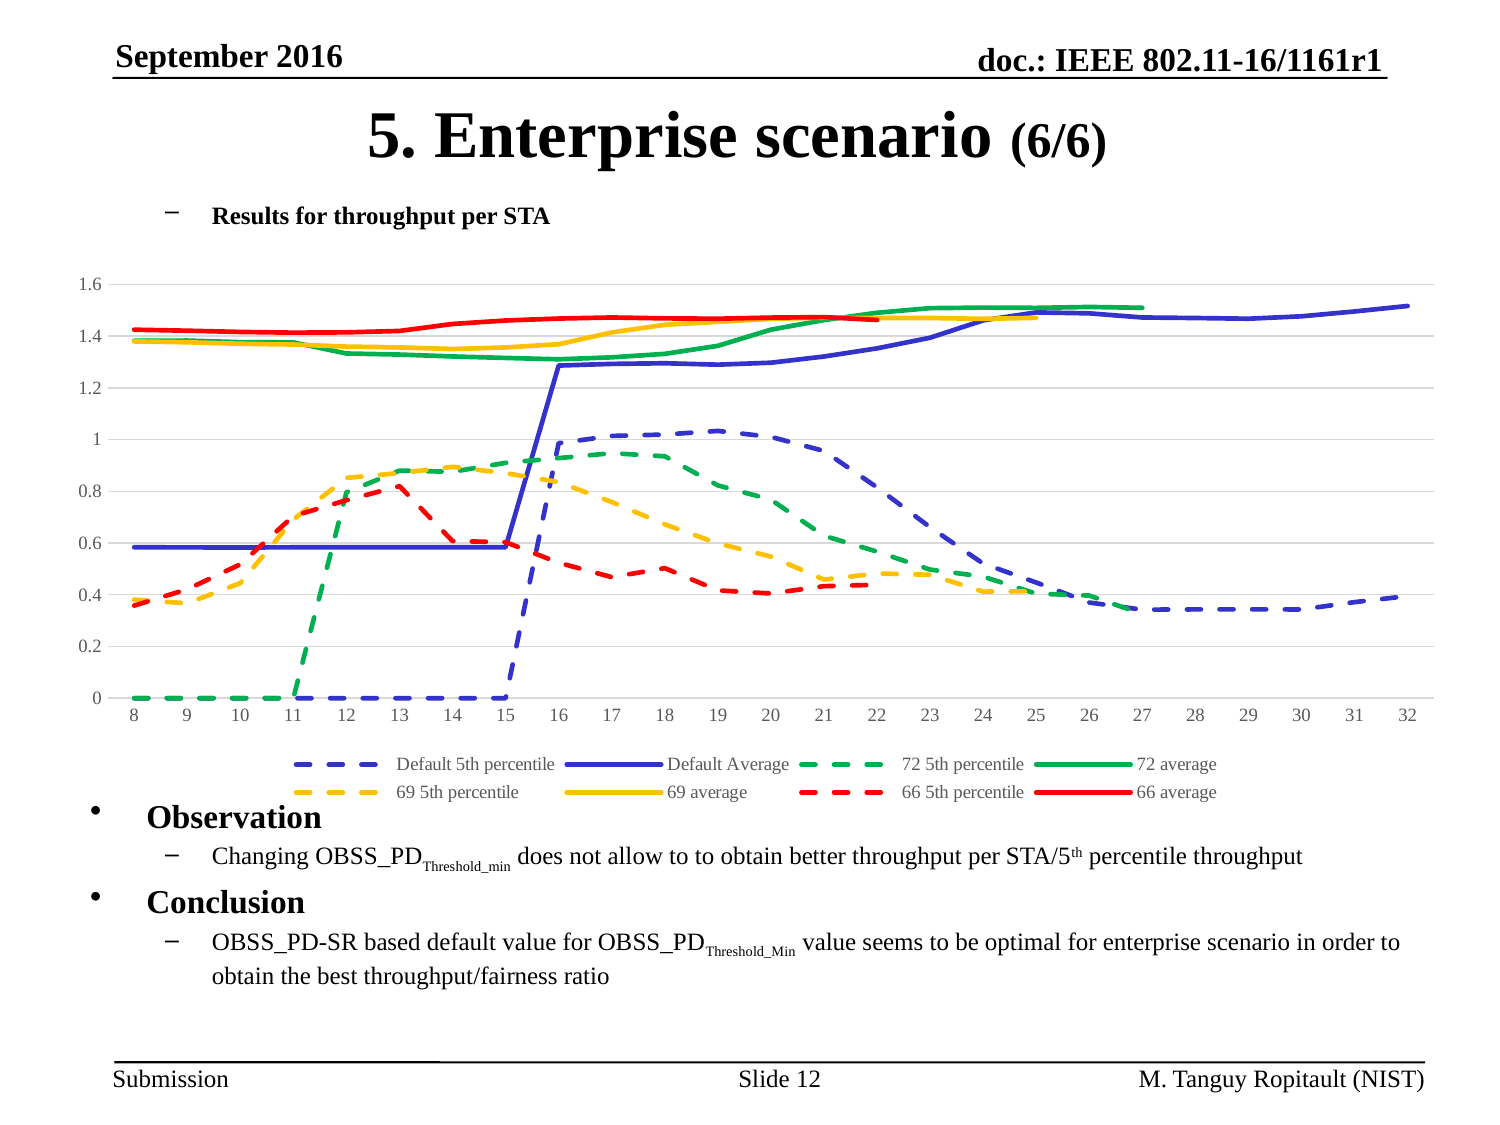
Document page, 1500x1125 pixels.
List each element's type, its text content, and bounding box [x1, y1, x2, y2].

slide_number Slide 12 [735, 1061, 824, 1093]
text_box September 2016 [115, 34, 344, 75]
title 5. Enterprise scenario (6/6) [62, 37, 1413, 225]
text_box Results for throughput per STA Observation Changing OBSS_PDThreshold_min does not allow to to obtain better throughput per STA/5th percentile throughput Conclusion OBSS_PD-SR based default value for OBSS_PDThreshold_Min value seems to be optimal for enterprise scenario in order to obtain the best throughput/fairness ratio [74, 191, 1425, 260]
footer M. Tanguy Ropitault (NIST) [1134, 1061, 1426, 1093]
chart [49, 262, 1463, 810]
